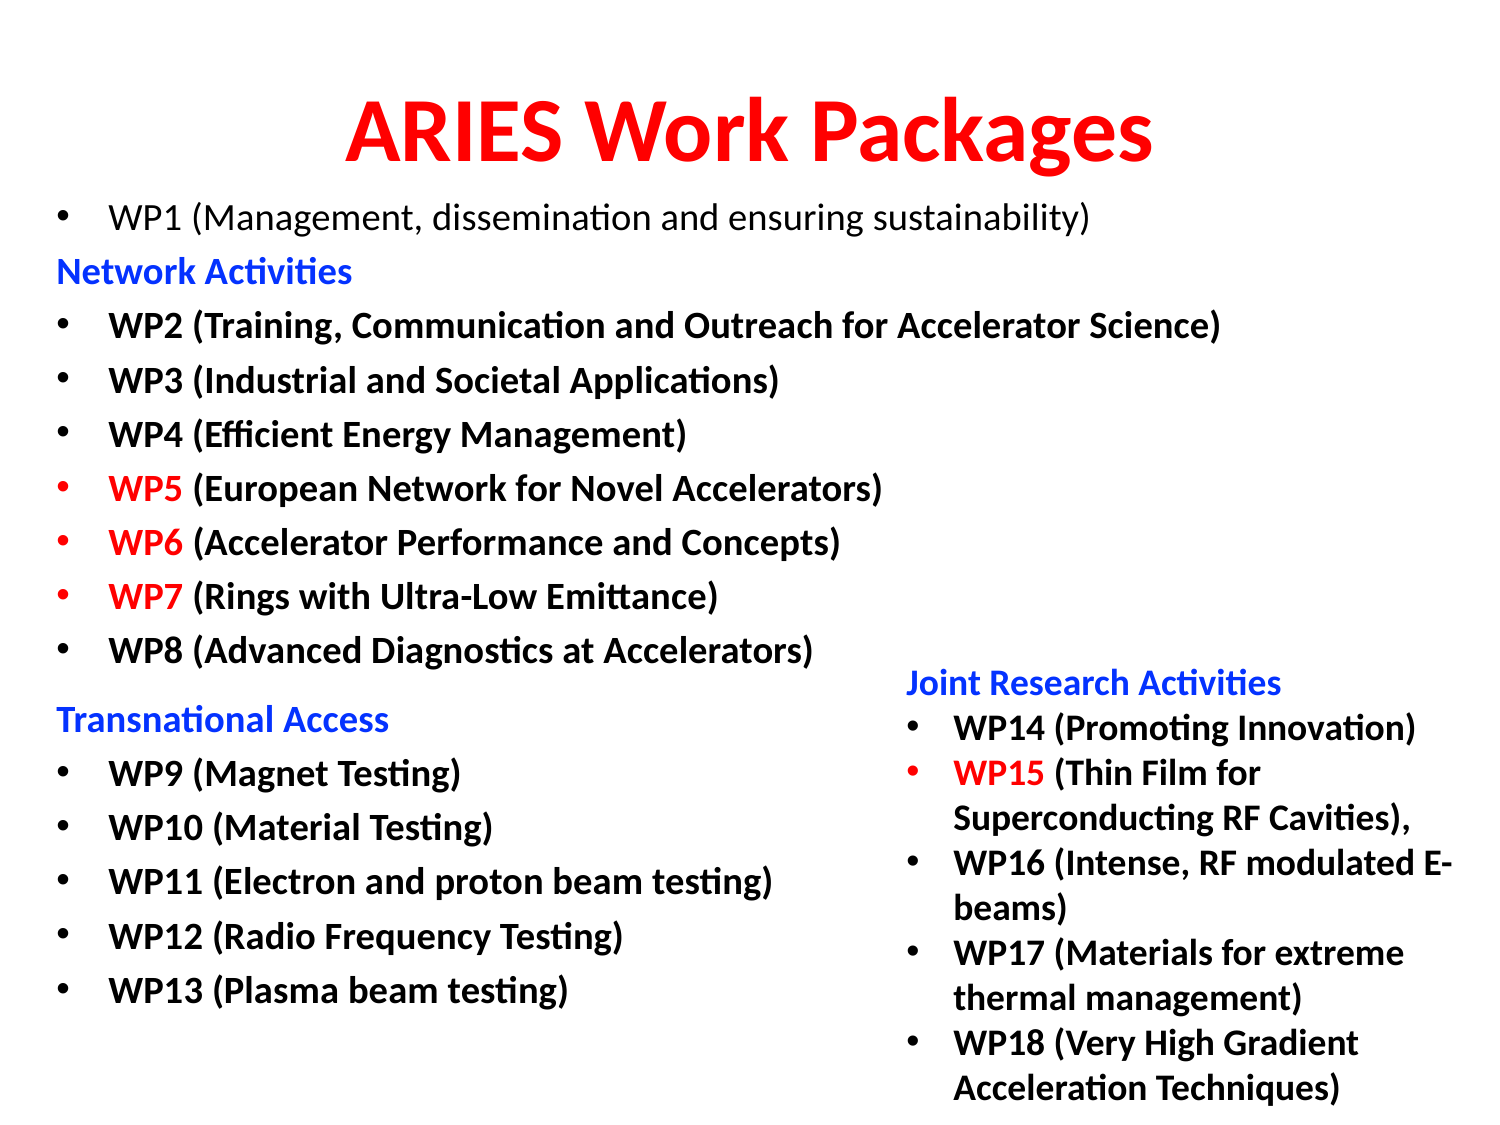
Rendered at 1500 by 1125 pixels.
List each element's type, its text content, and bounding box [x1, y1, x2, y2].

text_box Joint Research Activities WP14 (Promoting Innovation) WP15 (Thin Film for Superconducting RF Cavities), WP16 (Intense, RF modulated E-beams) WP17 (Materials for extreme thermal management) WP18 (Very High Gradient Acceleration Techniques) [891, 650, 1500, 1116]
title ARIES Work Packages [75, 30, 1425, 184]
list WP1 (Management, dissemination and ensuring sustainability) Network Activities WP2 (Training, Communication and Outreach for Accelerator Science) WP3 (Industrial and Societal Applications) WP4 (Efficient Energy Management) WP5 (European Network for Novel Accelerators) WP6 (Accelerator Performance and Concepts) WP7 (Rings with Ultra-Low Emittance) WP8 (Advanced Diagnostics at Accelerators) Transnational Access WP9 (Magnet Testing) WP10 (Material Testing) WP11 (Electron and proton beam testing) WP12 (Radio Frequency Testing) WP13 (Plasma beam testing) [41, 184, 1459, 1024]
